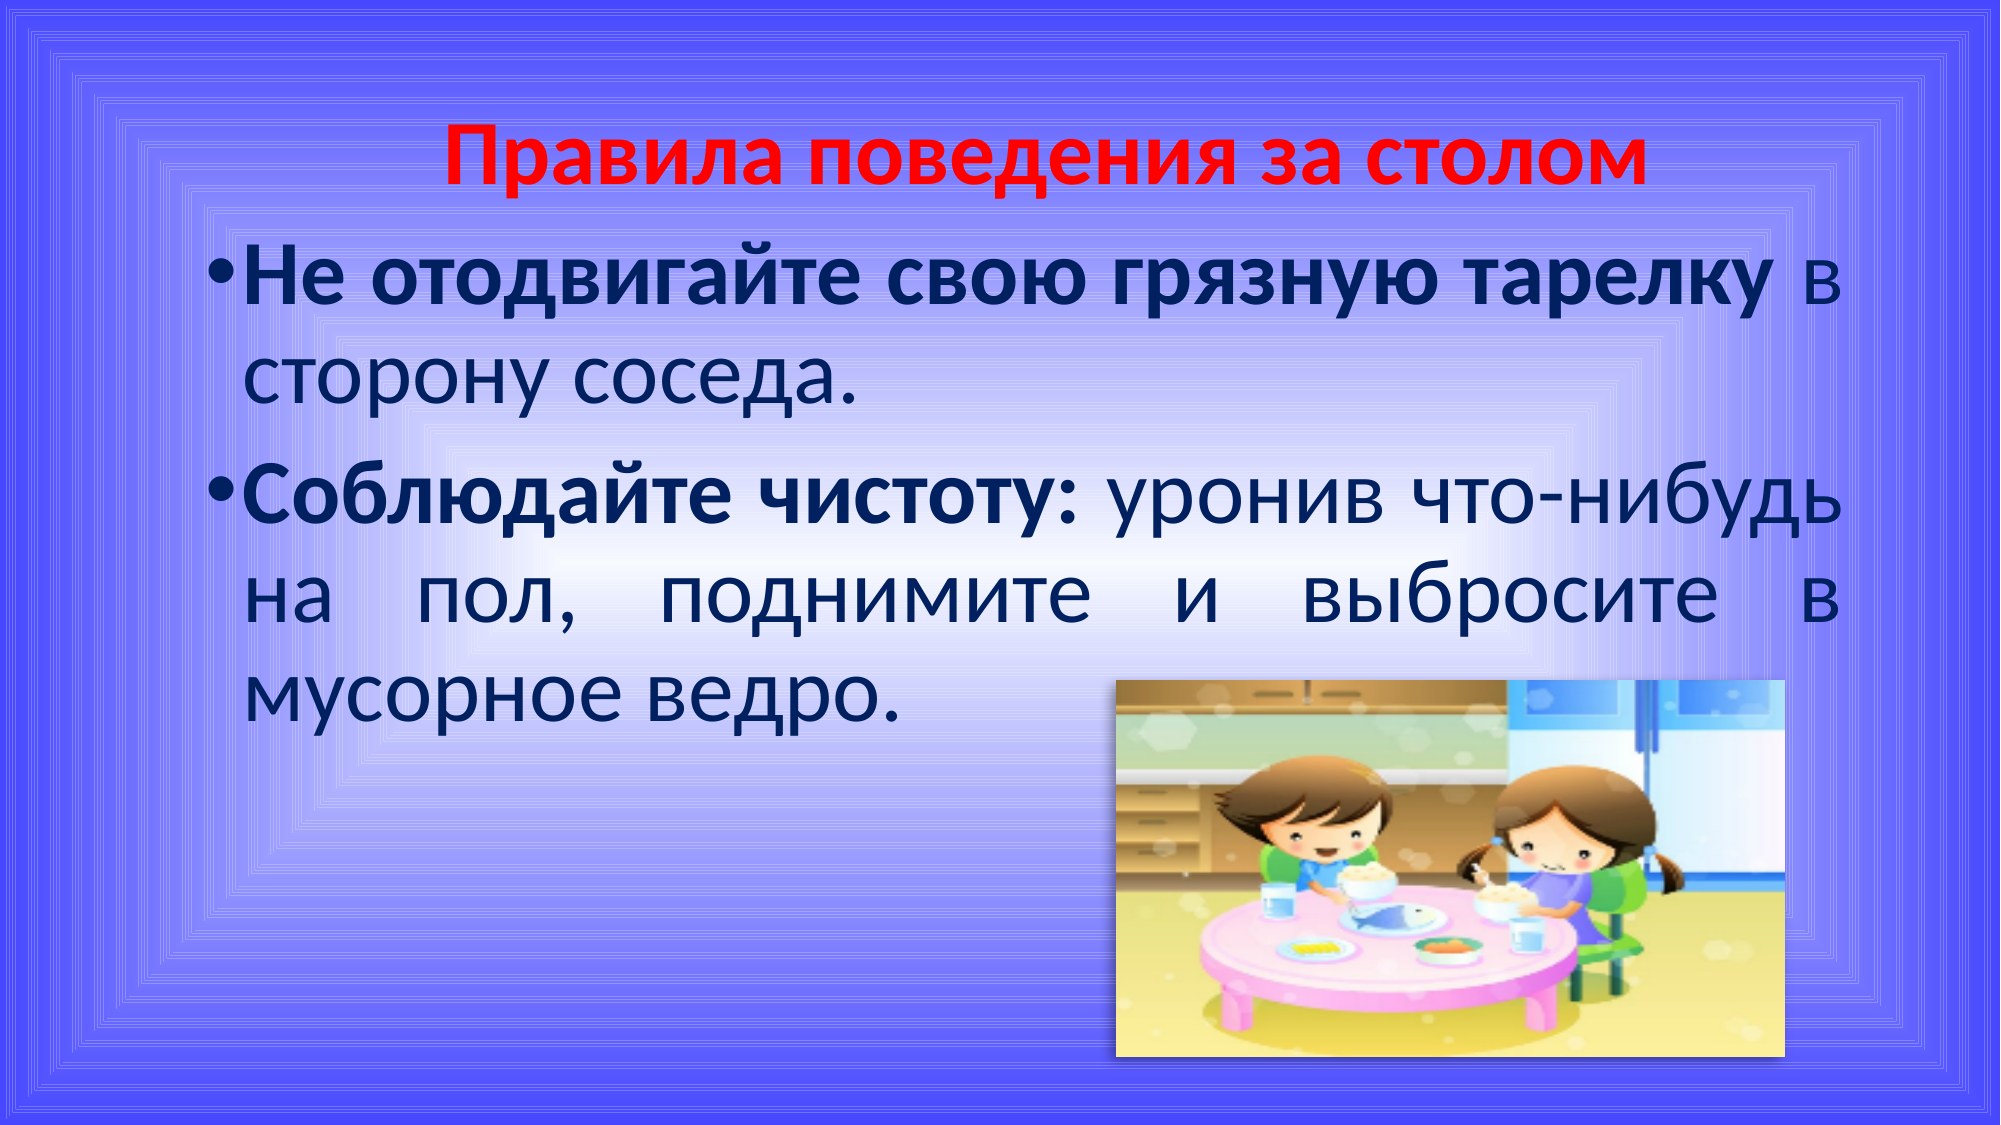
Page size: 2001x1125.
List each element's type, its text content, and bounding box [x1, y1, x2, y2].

picture [1116, 680, 1785, 1057]
list Правила поведения за столом Не отодвигайте свою грязную тарелку в сторону соседа. Соблюдайте чистоту: уронив что-нибудь на пол, поднимите и выбросите в мусорное ведро. [190, 98, 1860, 1035]
